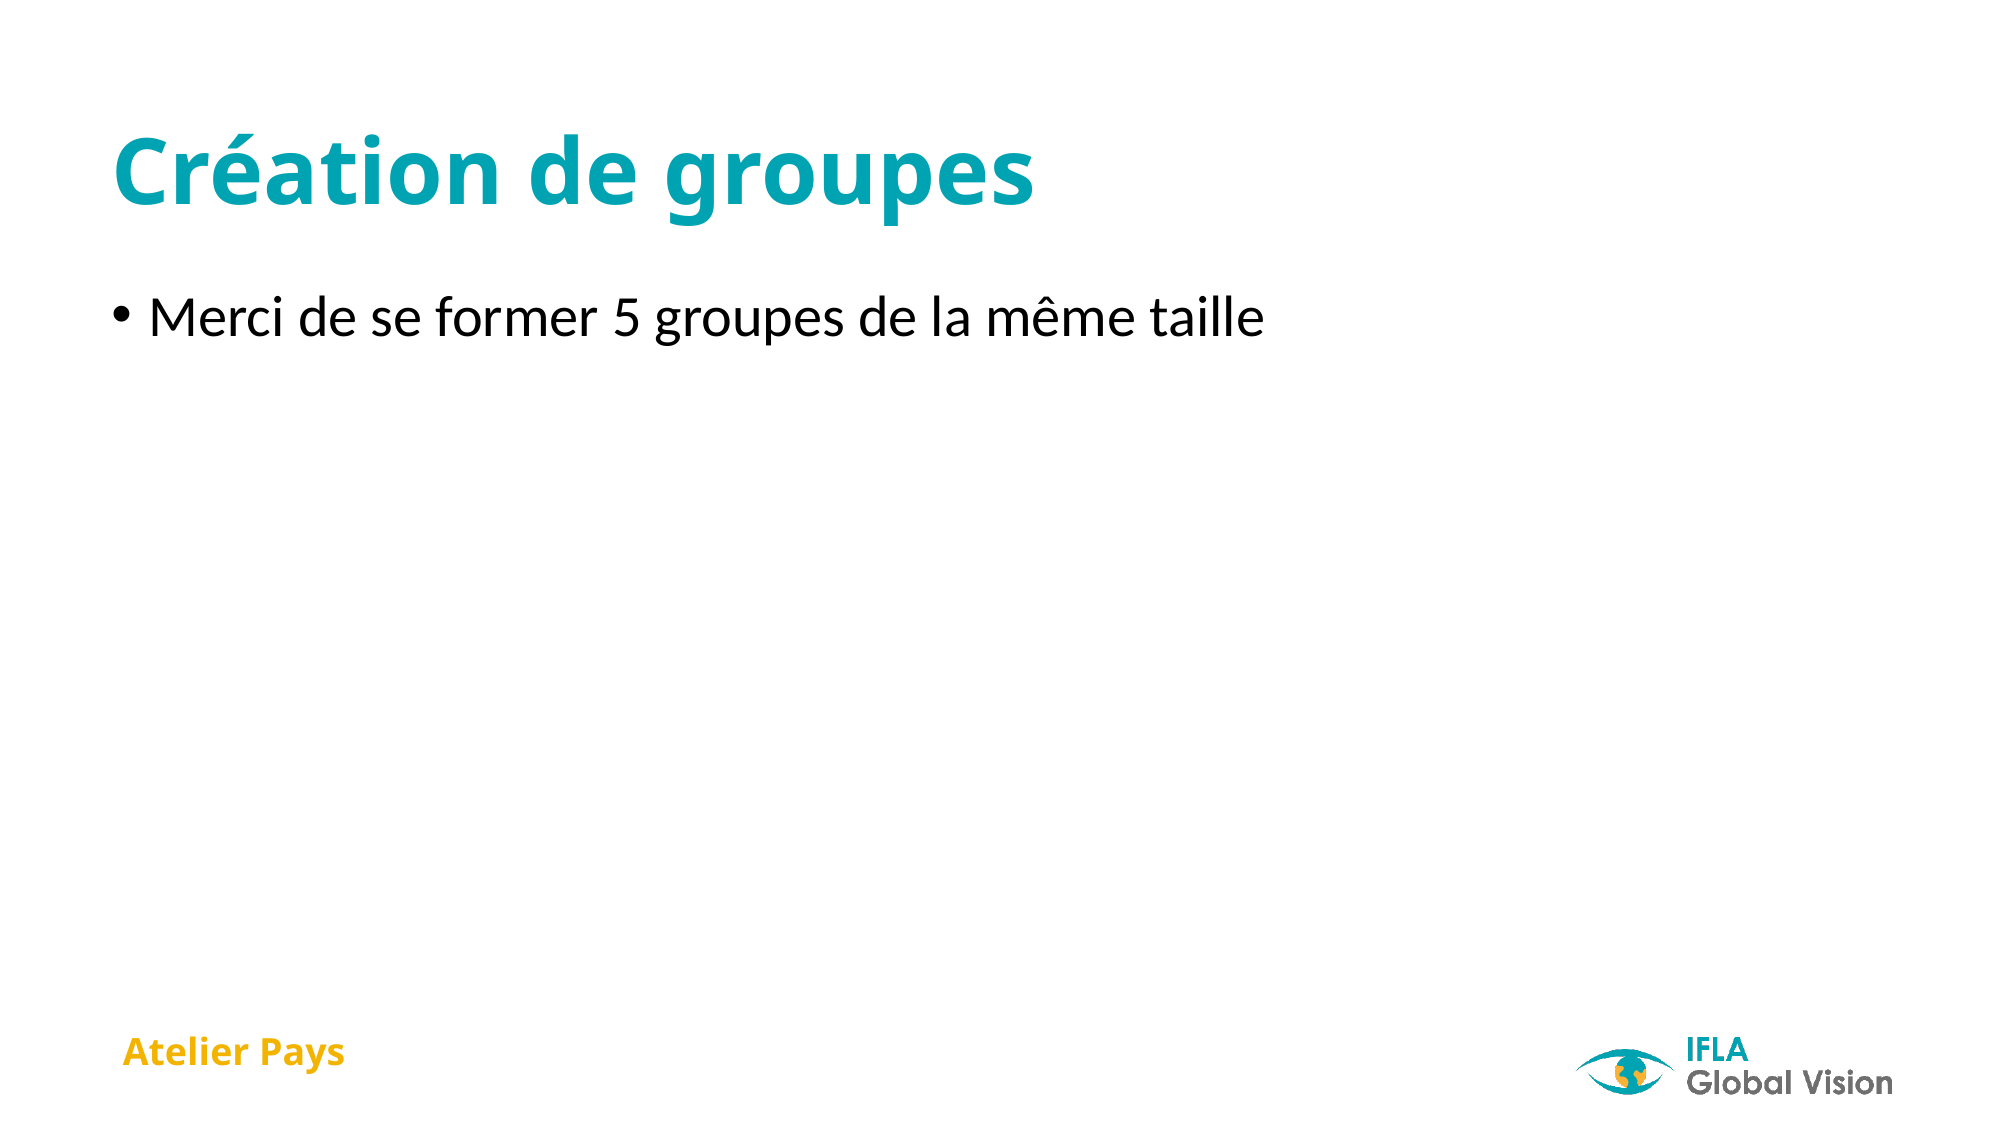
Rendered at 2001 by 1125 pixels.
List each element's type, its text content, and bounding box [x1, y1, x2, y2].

title Création de groupes [96, 0, 1822, 278]
list Merci de se former 5 groupes de la même taille [96, 278, 1894, 931]
text_box Atelier Pays [108, 1020, 1302, 1092]
picture [1574, 1032, 1894, 1104]
